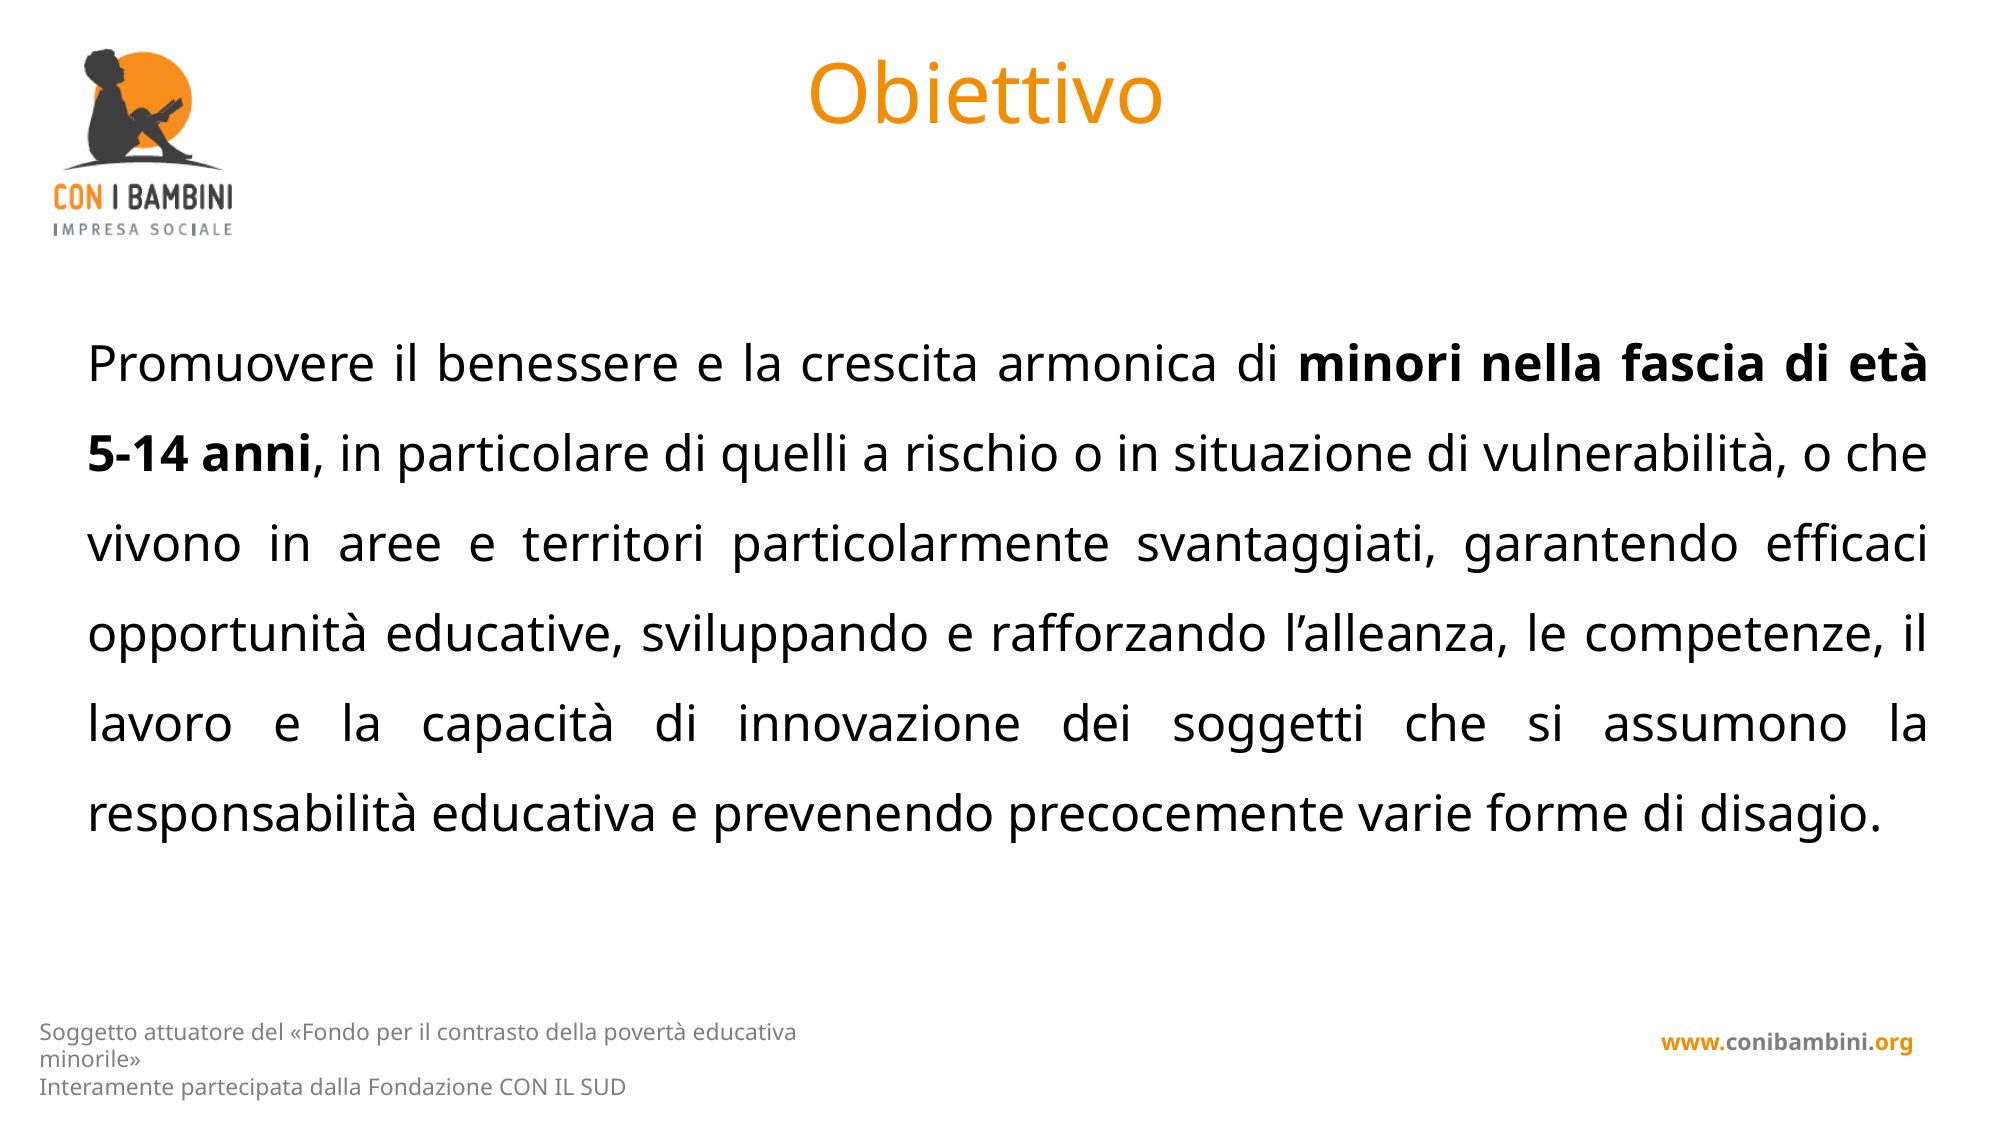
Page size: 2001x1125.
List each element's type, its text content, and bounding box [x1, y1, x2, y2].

text_box Obiettivo [264, 47, 1692, 146]
text_box www.conibambini.org [1646, 1020, 1934, 1064]
picture [24, 19, 260, 257]
text_box Promuovere il benessere e la crescita armonica di minori nella fascia di età 5-14 anni, in particolare di quelli a rischio o in situazione di vulnerabilità, o che vivono in aree e territori particolarmente svantaggiati, garantendo efficaci opportunità educative, sviluppando e rafforzando l’alleanza, le competenze, il lavoro e la capacità di innovazione dei soggetti che si assumono la responsabilità educativa e prevenendo precocemente varie forme di disagio. [57, 293, 1946, 862]
text_box Soggetto attuatore del «Fondo per il contrasto della povertà educativa minorile» Interamente partecipata dalla Fondazione CON IL SUD [24, 1010, 875, 1081]
